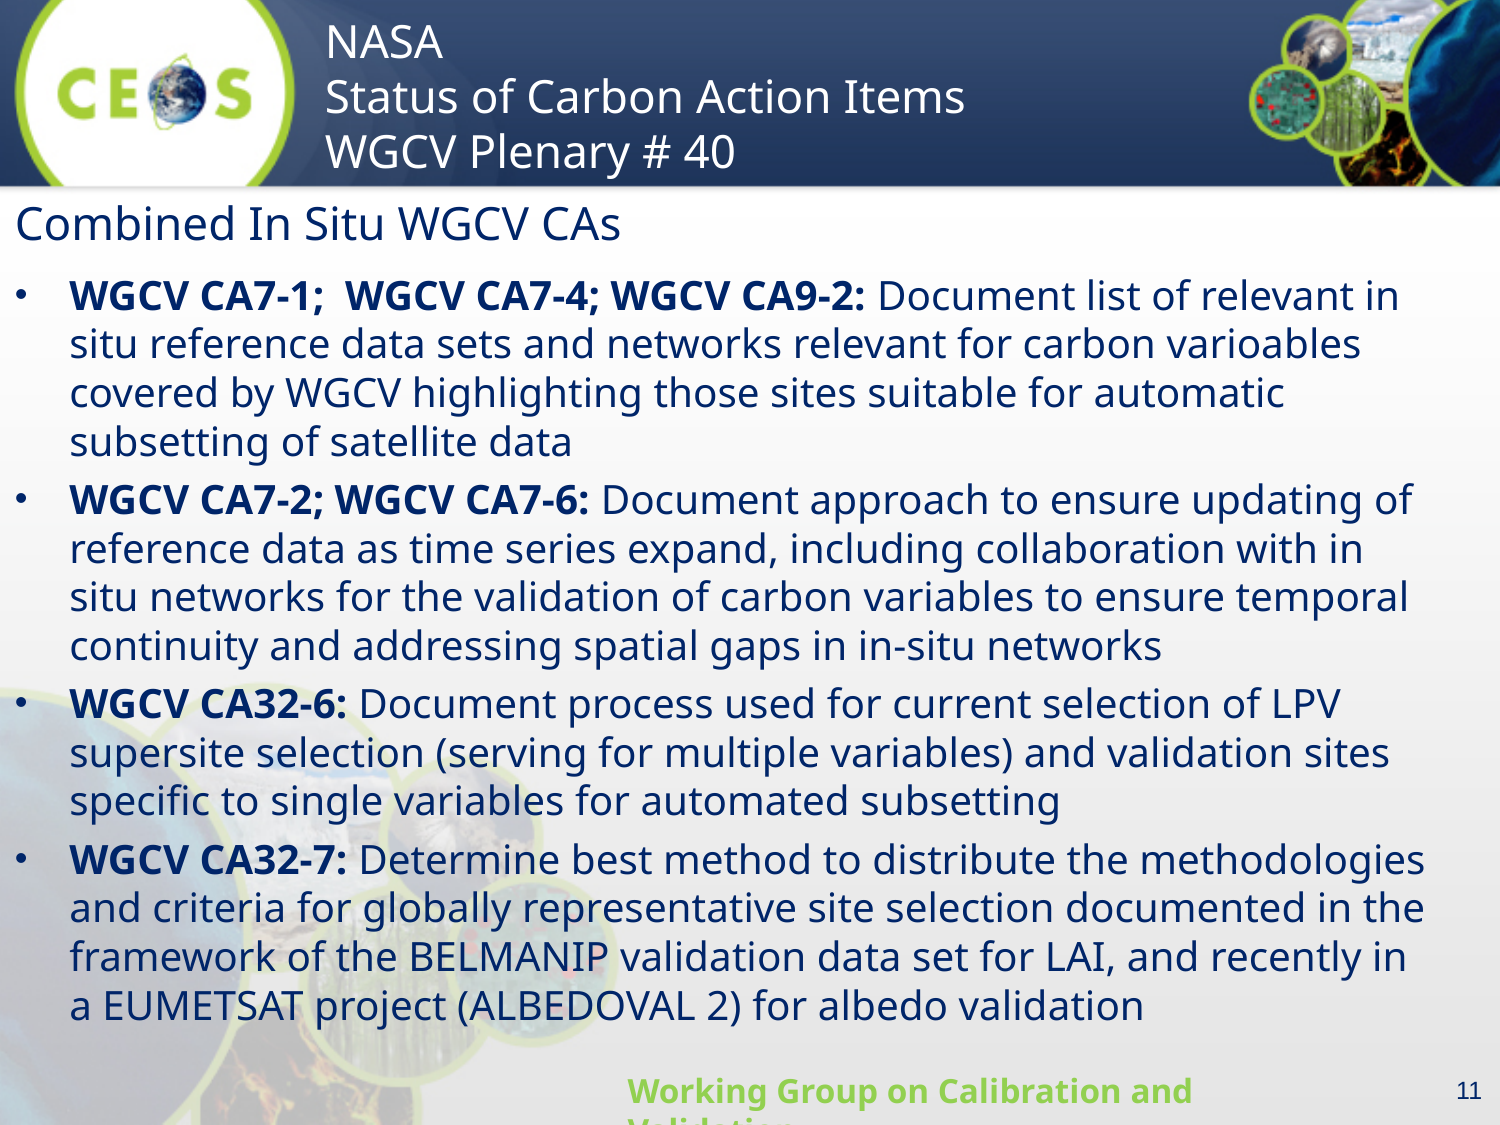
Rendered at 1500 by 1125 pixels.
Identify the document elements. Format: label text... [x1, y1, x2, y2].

list Combined In Situ WGCV CAs [0, 187, 1363, 262]
picture [0, 0, 1500, 1125]
list WGCV CA7-1; WGCV CA7-4; WGCV CA9-2: Document list of relevant in situ reference data sets and networks relevant for carbon varioables covered by WGCV highlighting those sites suitable for automatic subsetting of satellite data WGCV CA7-2; WGCV CA7-6: Document approach to ensure updating of reference data as time series expand, including collaboration with in situ networks for the validation of carbon variables to ensure temporal continuity and addressing spatial gaps in in-situ networks WGCV CA32-6: Document process used for current selection of LPV supersite selection (serving for multiple variables) and validation sites specific to single variables for automated subsetting WGCV CA32-7: Determine best method to distribute the methodologies and criteria for globally representative site selection documented in the framework of the BELMANIP validation data set for LAI, and recently in a EUMETSAT project (ALBEDOVAL 2) for albedo validation [0, 262, 1450, 1075]
